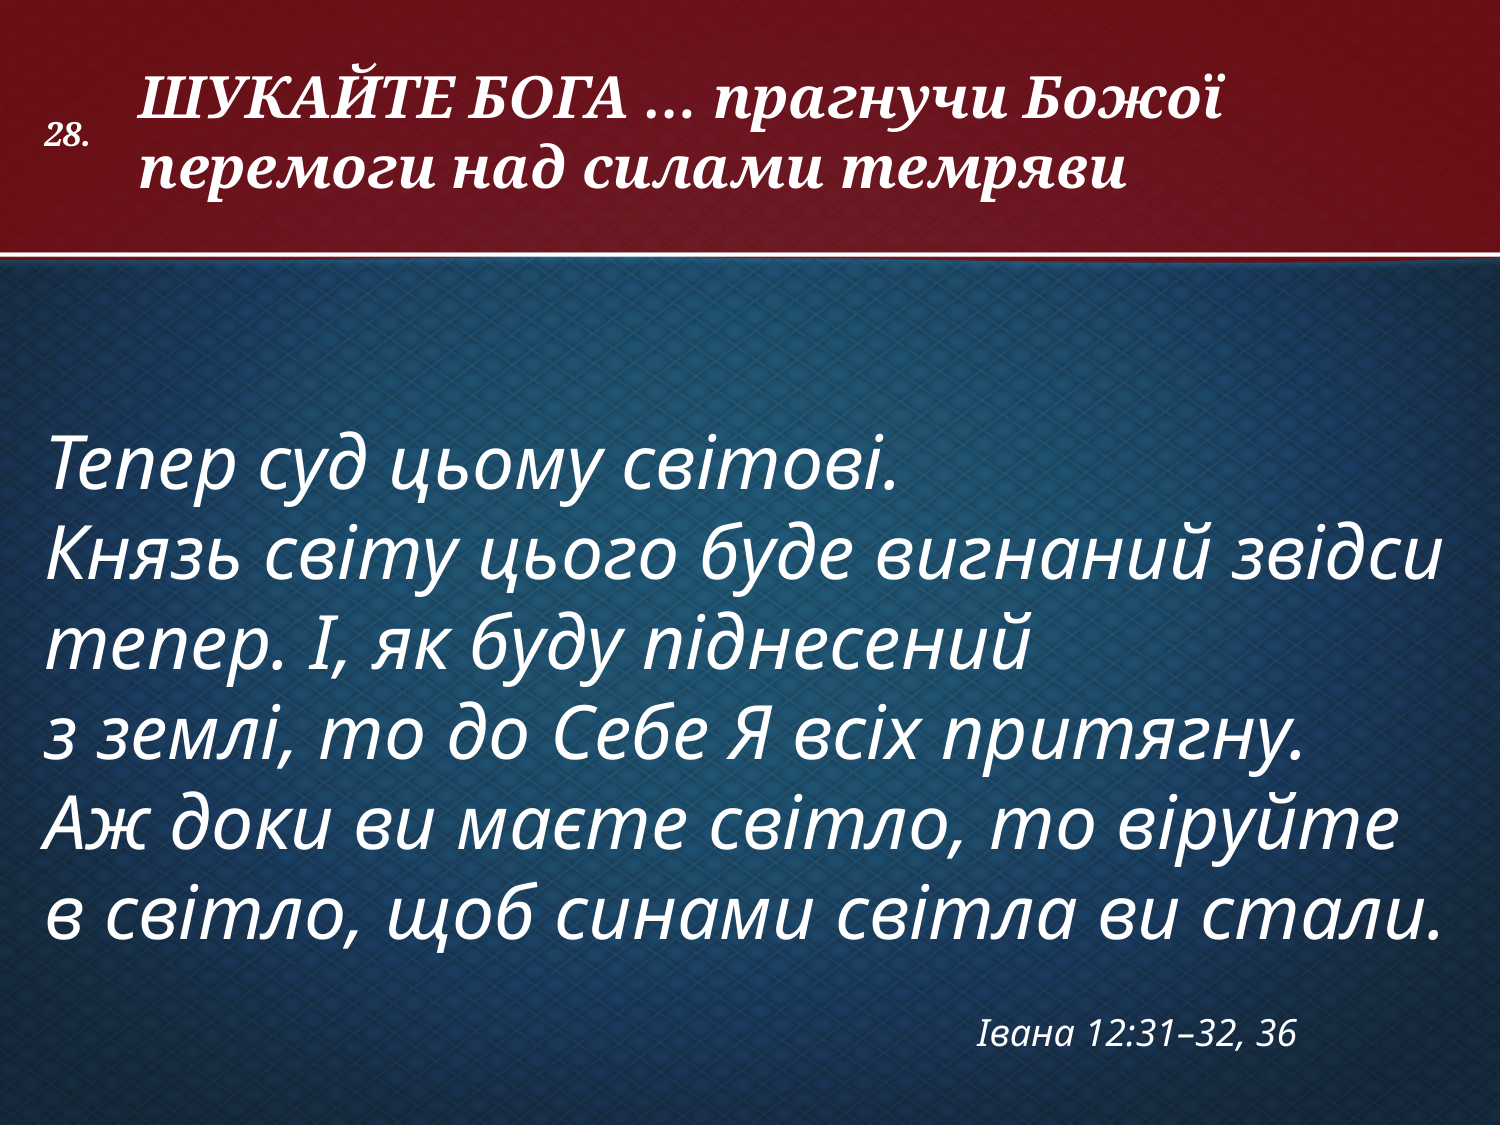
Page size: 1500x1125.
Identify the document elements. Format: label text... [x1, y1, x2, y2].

picture [0, 0, 1500, 1125]
text_box ШУКАЙТЕ БОГА … прагнучи Божої перемоги над силами темряви [123, 66, 1458, 208]
title 28. [29, 90, 123, 161]
text_box Тепер суд цьому світові. Князь світу цього буде вигнаний звідси тепер. І, як буду піднесений з землі, то до Себе Я всіх притягну. Аж доки ви маєте світло, то віруйте в світло, щоб синами світла ви стали. [29, 326, 1469, 963]
text_box Івана 12:31–32, 36 [962, 1008, 1422, 1062]
